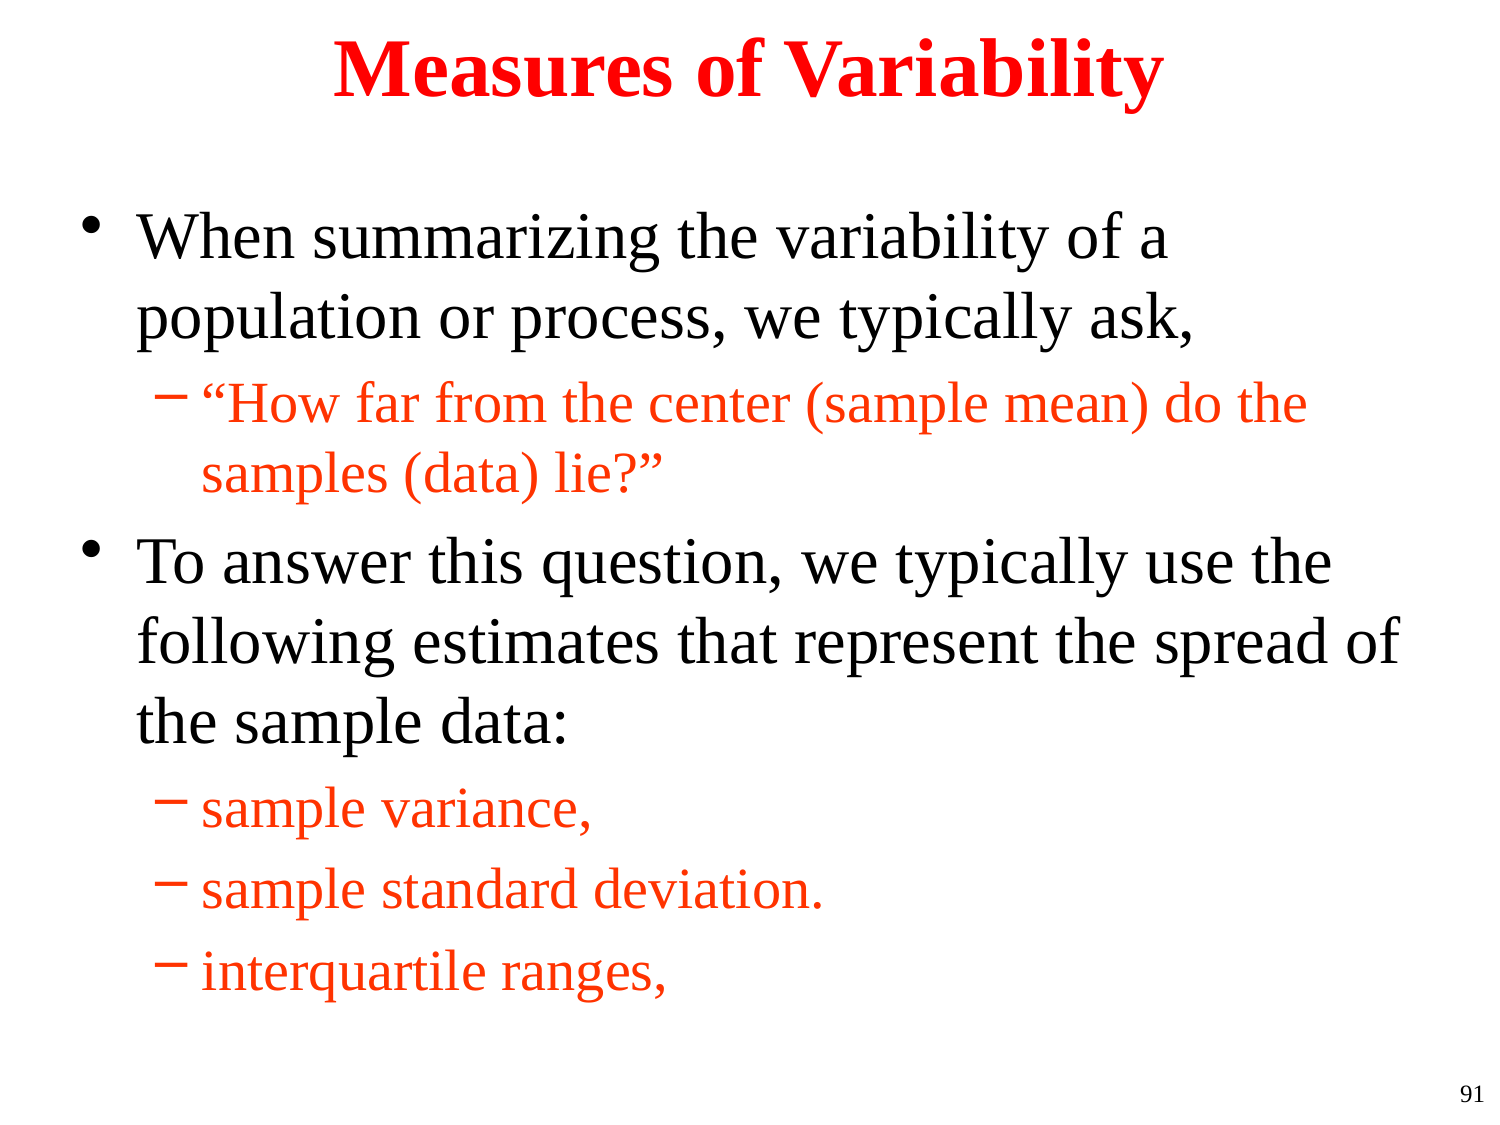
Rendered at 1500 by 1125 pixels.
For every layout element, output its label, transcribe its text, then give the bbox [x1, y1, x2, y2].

list When summarizing the variability of a population or process, we typically ask, “How far from the center (sample mean) do the samples (data) lie?” To answer this question, we typically use the following estimates that represent the spread of the sample data: sample variance, sample standard deviation. interquartile ranges, [64, 184, 1424, 1002]
slide_number 91 [1186, 1069, 1500, 1125]
title Measures of Variability [0, 0, 1500, 126]
